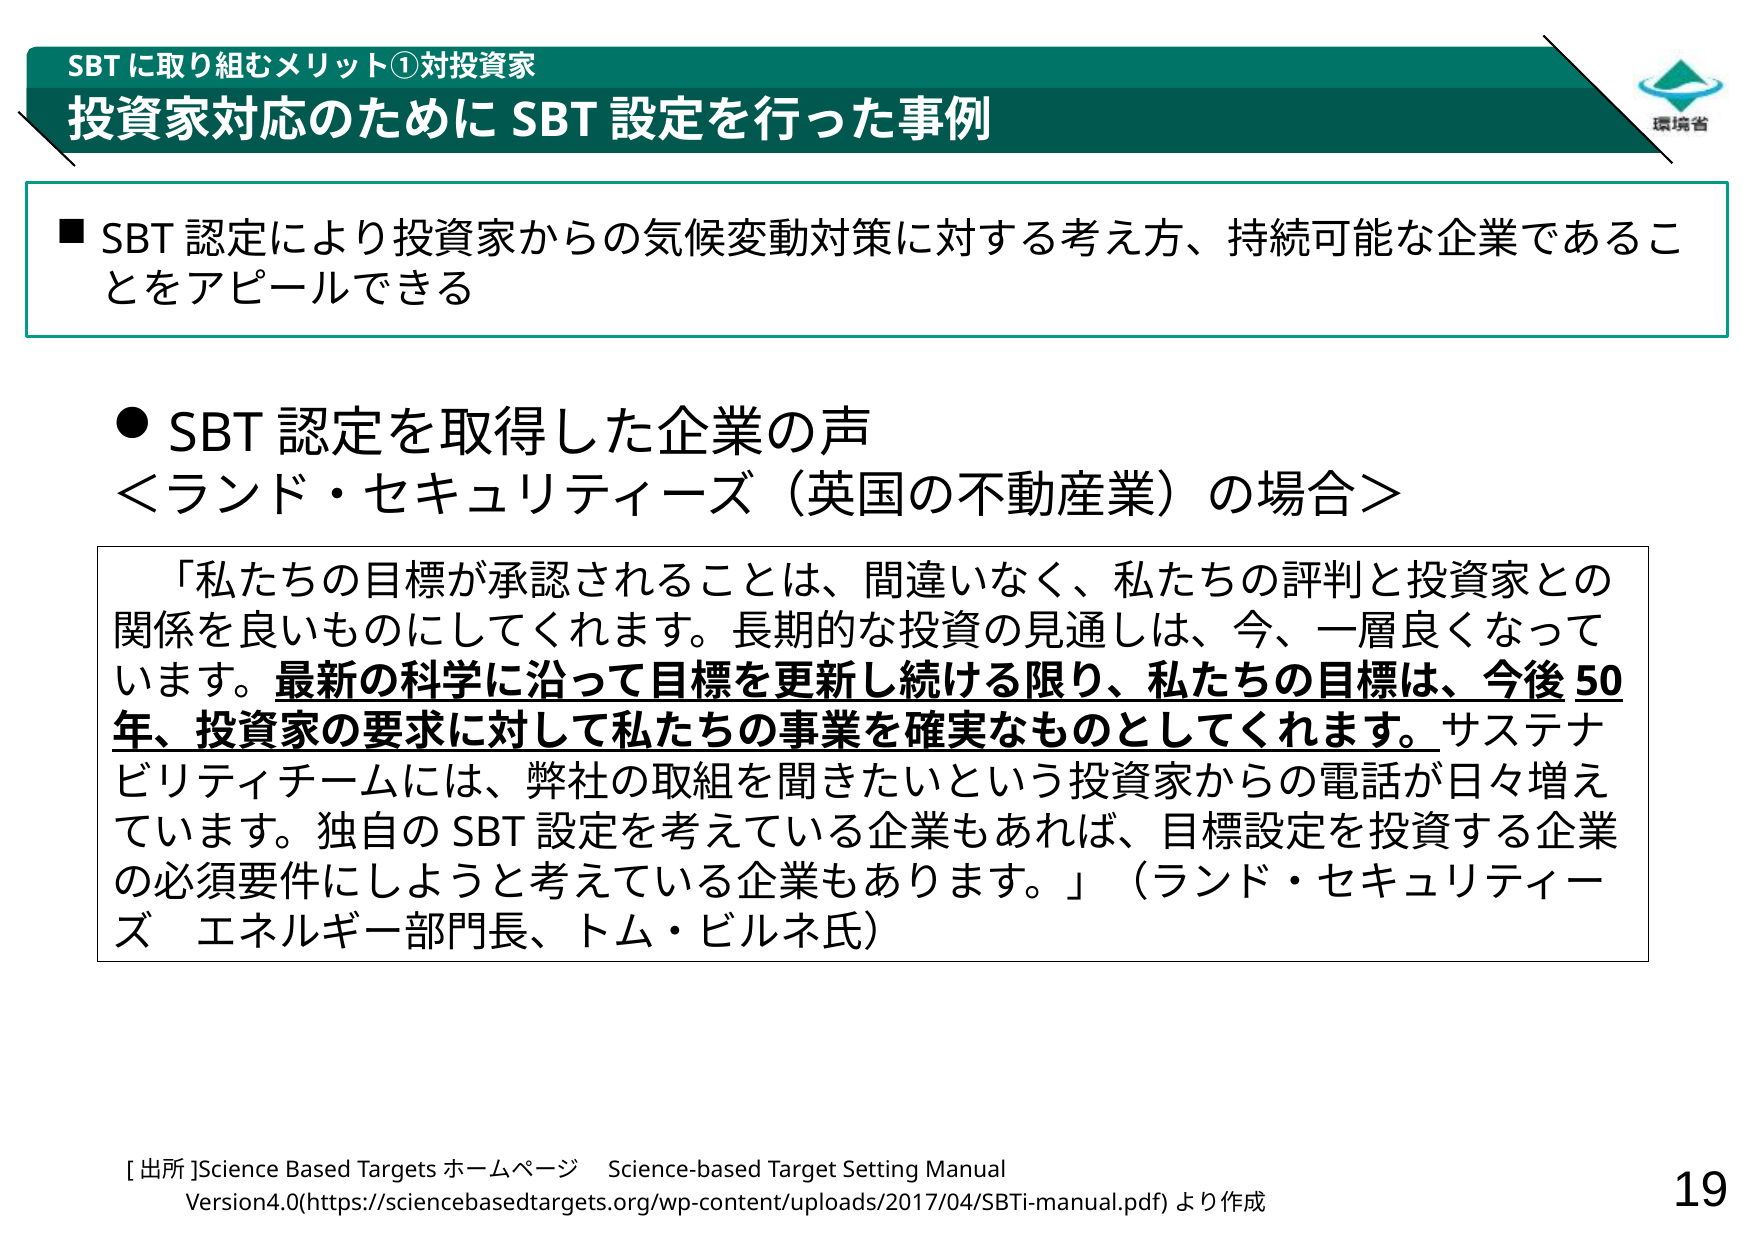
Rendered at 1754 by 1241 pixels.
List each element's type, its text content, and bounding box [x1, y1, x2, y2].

list SBTに取り組むメリット①対投資家 [26, 46, 1551, 88]
title 投資家対応のためにSBT設定を行った事例 [26, 88, 1551, 153]
picture [1633, 49, 1729, 142]
text_box 「私たちの目標が承認されることは、間違いなく、私たちの評判と投資家との関係を良いものにしてくれます。長期的な投資の見通しは、今、一層良くなっています。最新の科学に沿って目標を更新し続ける限り、私たちの目標は、今後50年、投資家の要求に対して私たちの事業を確実なものとしてくれます。サステナビリティチームには、弊社の取組を聞きたいという投資家からの電話が日々増えています。独自のSBT設定を考えている企業もあれば、目標設定を投資する企業の必須要件にしようと考えている企業もあります。」（ランド・セキュリティーズ エネルギー部門長、トム・ビルネ氏） [97, 546, 1649, 962]
text_box [出所]Science Based Targetsホームページ Science-based Target Setting Manual Version4.0(https://sciencebasedtargets.org/wp-content/uploads/2017/04/SBTi-manual.pdf)より作成 [111, 1141, 1663, 1223]
list SBT認定により投資家からの気候変動対策に対する考え方、持続可能な企業であることをアピールできる [25, 181, 1729, 338]
text_box SBT認定を取得した企業の声 ＜ランド・セキュリティーズ（英国の不動産業）の場合＞ [97, 389, 1649, 531]
